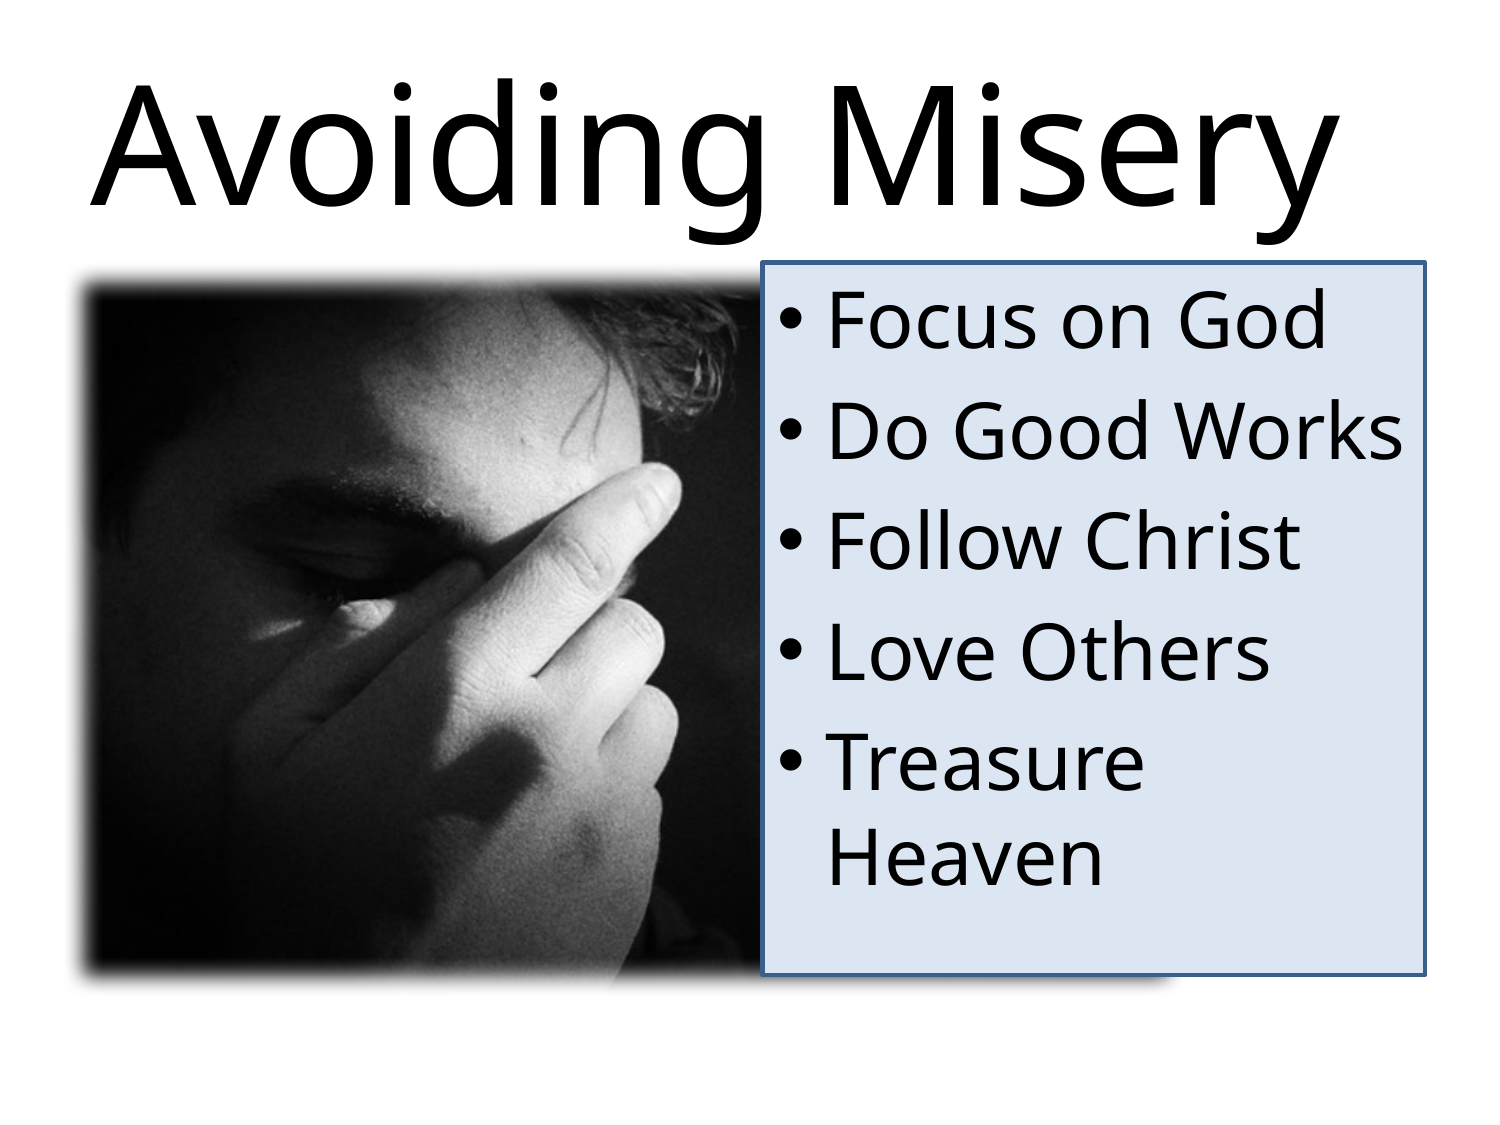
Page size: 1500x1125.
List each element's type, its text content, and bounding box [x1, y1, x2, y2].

title Avoiding Misery [75, 45, 1425, 233]
picture [63, 262, 1188, 997]
list Focus on God Do Good Works Follow Christ Love Others Treasure Heaven [1185, 262, 1425, 1005]
